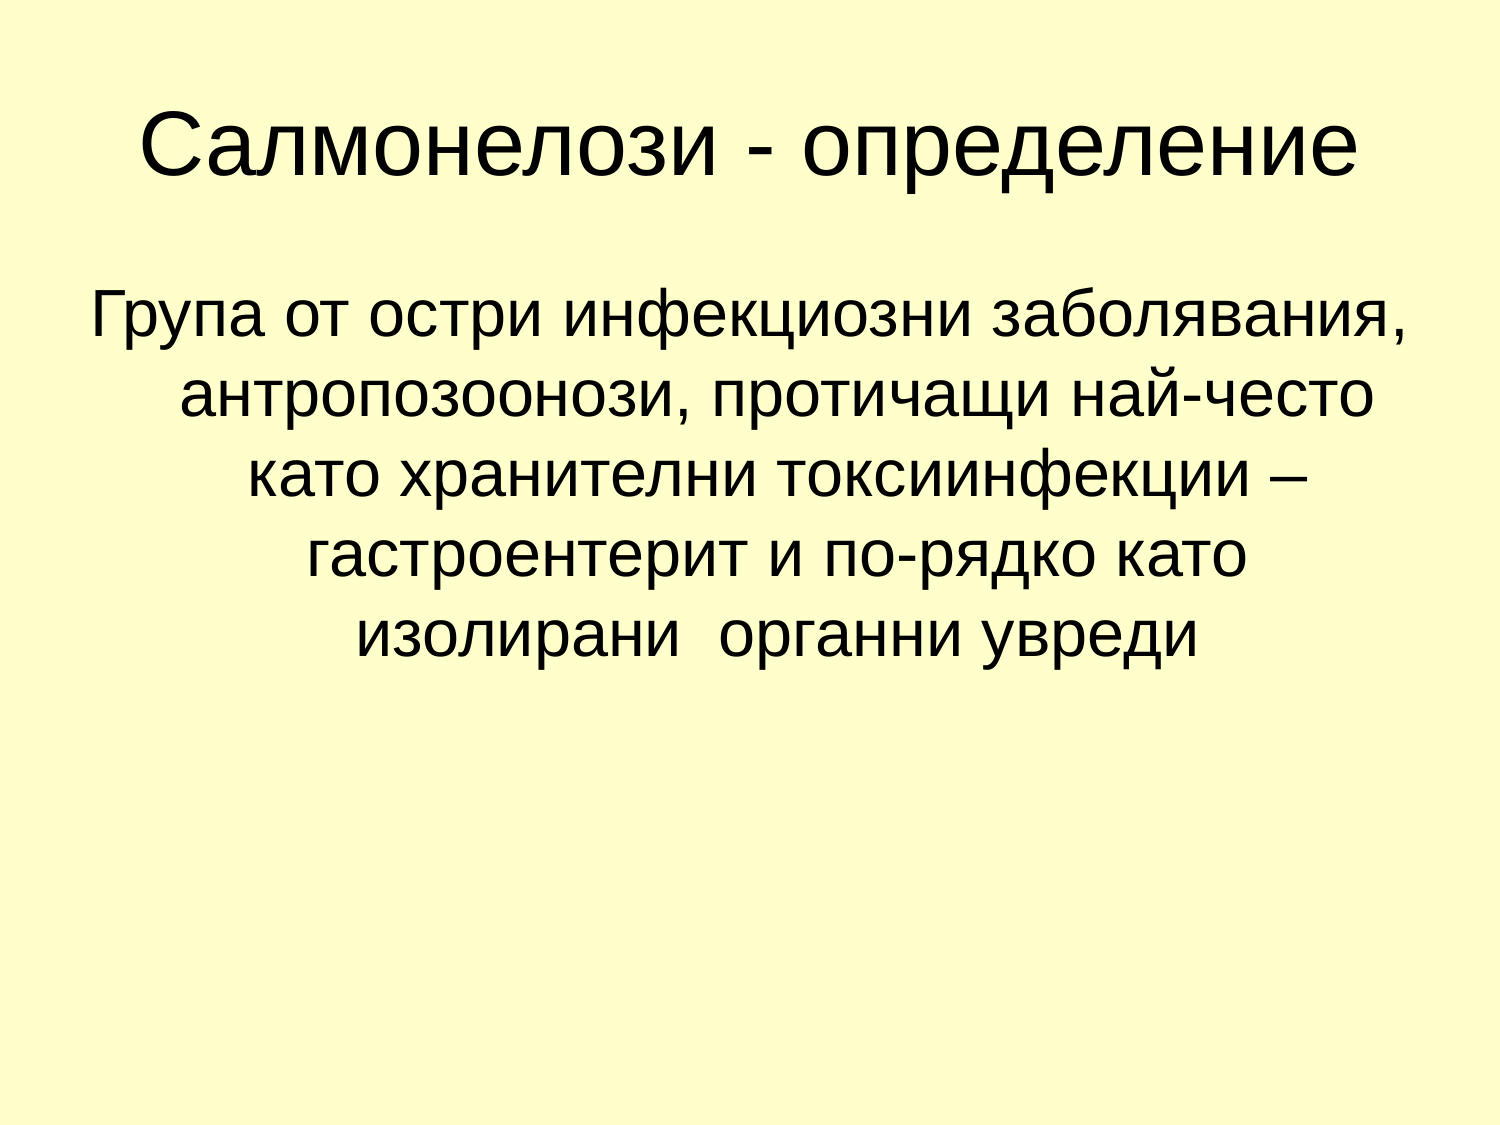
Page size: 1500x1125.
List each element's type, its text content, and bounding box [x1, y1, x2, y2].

list Група от остри инфекциозни заболявания, антропозоонози, протичащи най-често като хранителни токсиинфекции –гастроентерит и по-рядко като изолирани органни увреди [75, 262, 1425, 1005]
title Салмонелози - определение [75, 45, 1425, 233]
